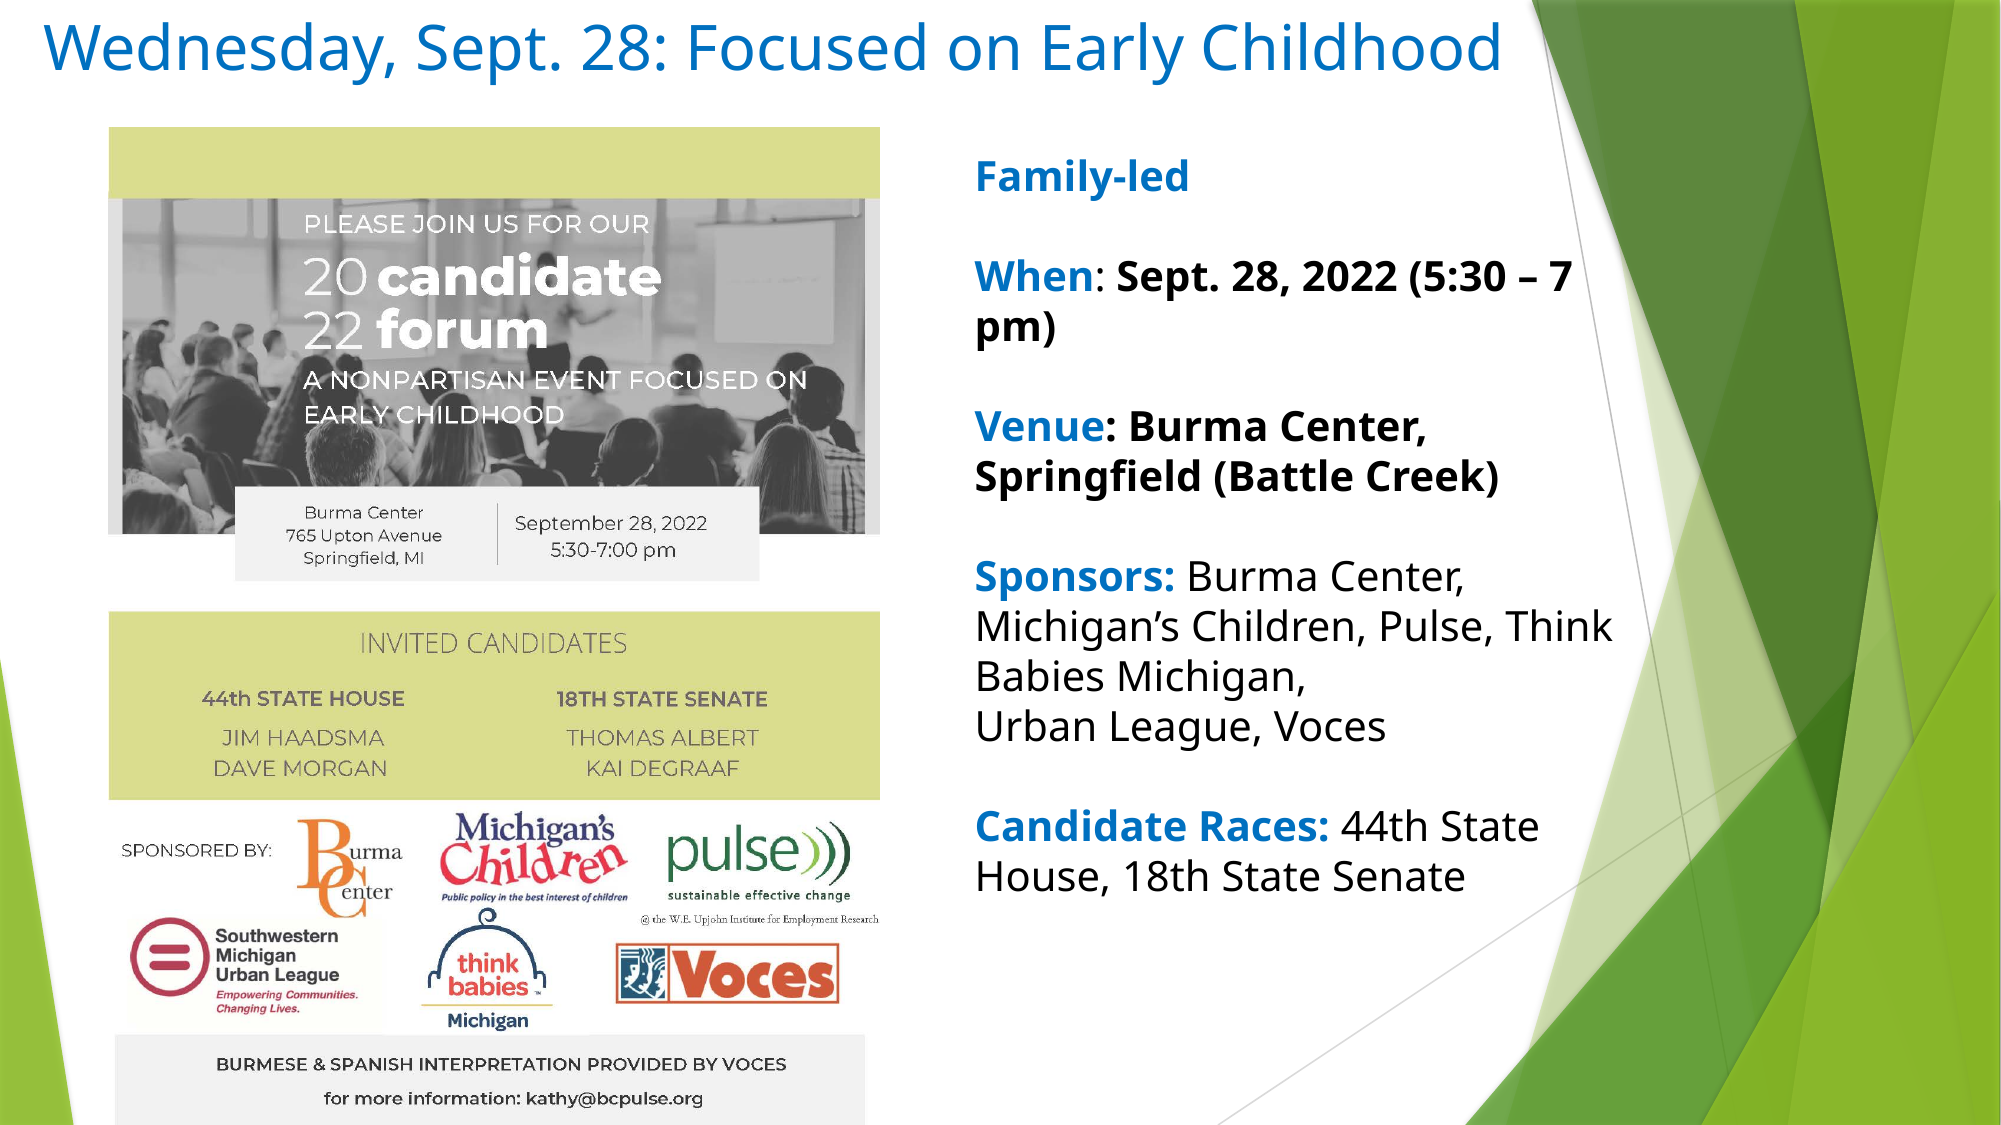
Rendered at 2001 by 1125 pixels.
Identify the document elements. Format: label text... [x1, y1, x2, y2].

title Wednesday, Sept. 28: Focused on Early Childhood [28, 0, 1626, 143]
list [108, 126, 880, 1125]
text_box Family-led When: Sept. 28, 2022 (5:30 – 7 pm) Venue: Burma Center, Springfield (Battle Creek) Sponsors: Burma Center, Michigan’s Children, Pulse, Think Babies Michigan, Urban League, Voces Candidate Races: 44th State House, 18th State Senate [959, 142, 1656, 908]
